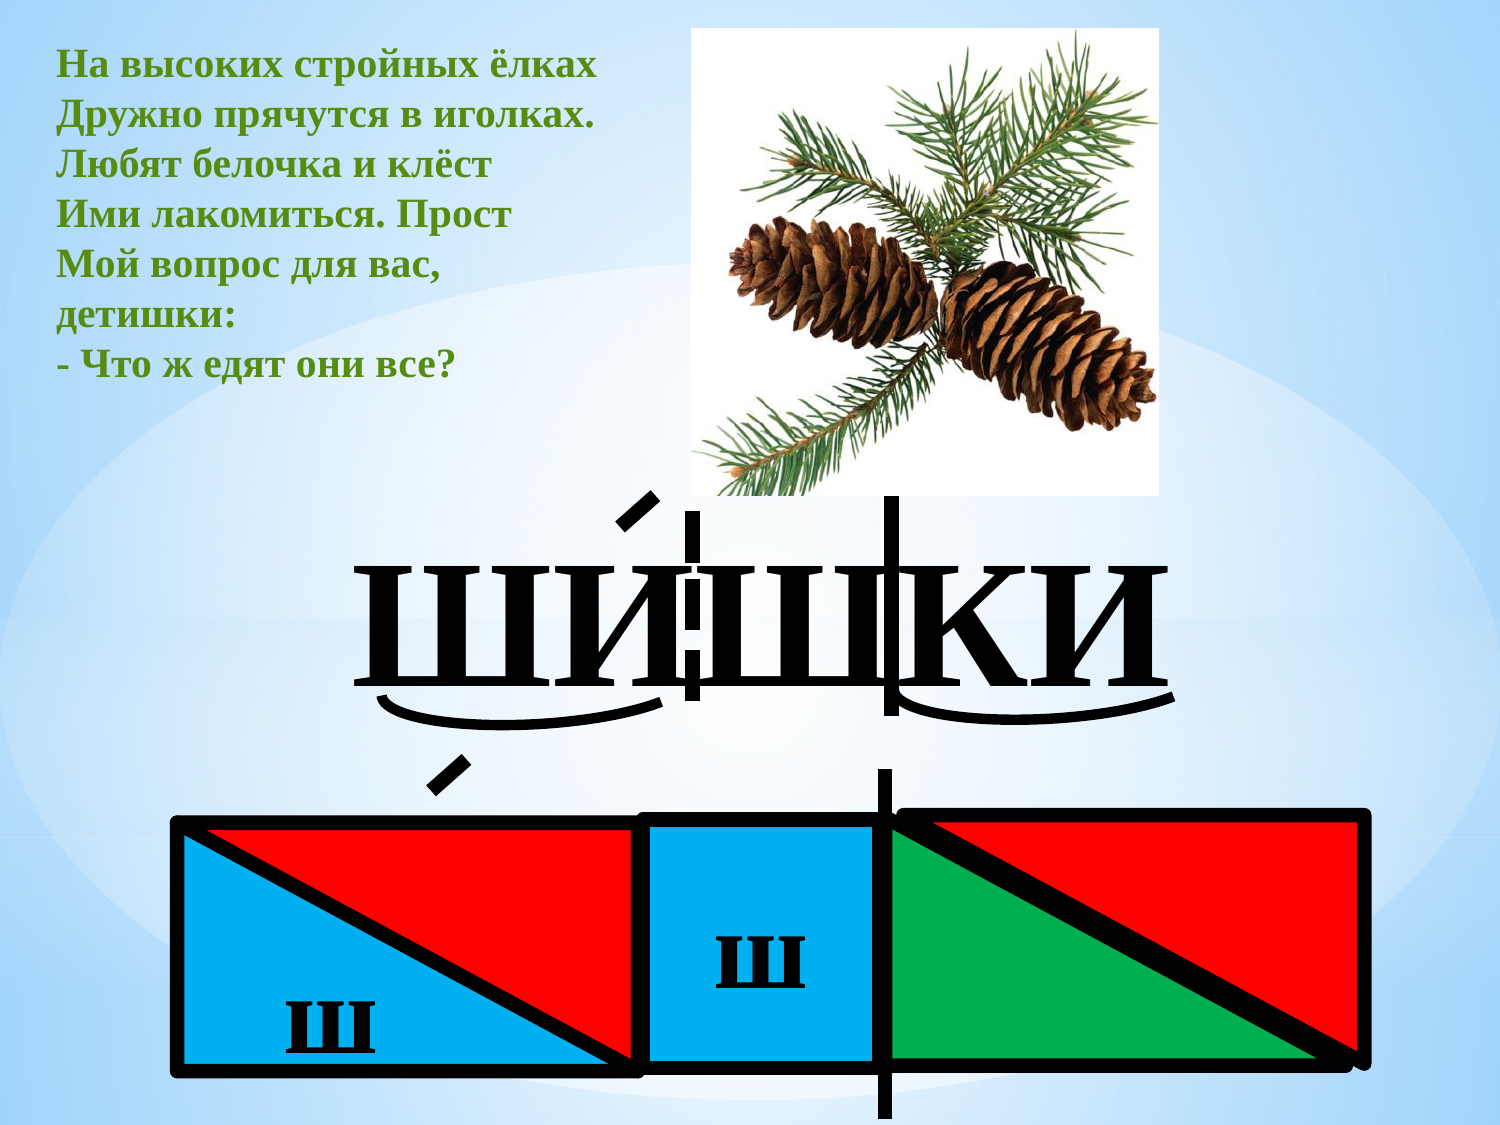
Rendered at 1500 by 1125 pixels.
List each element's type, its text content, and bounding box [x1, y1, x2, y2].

text_box ШИШКИ [336, 495, 1223, 731]
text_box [619, 495, 656, 528]
text_box ш [642, 818, 878, 1069]
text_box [430, 759, 467, 792]
text_box [380, 686, 662, 726]
text_box [175, 821, 640, 1073]
text_box [902, 813, 1366, 1065]
text_box На высоких стройных ёлках Дружно прячутся в иголках. Любят белочка и клёст Ими лакомиться. Прост Мой вопрос для вас, детишки: - Что ж едят они все? [41, 28, 638, 394]
text_box [892, 819, 1348, 1067]
text_box [898, 681, 1174, 721]
picture [691, 28, 1160, 496]
text_box ш [175, 823, 636, 1073]
